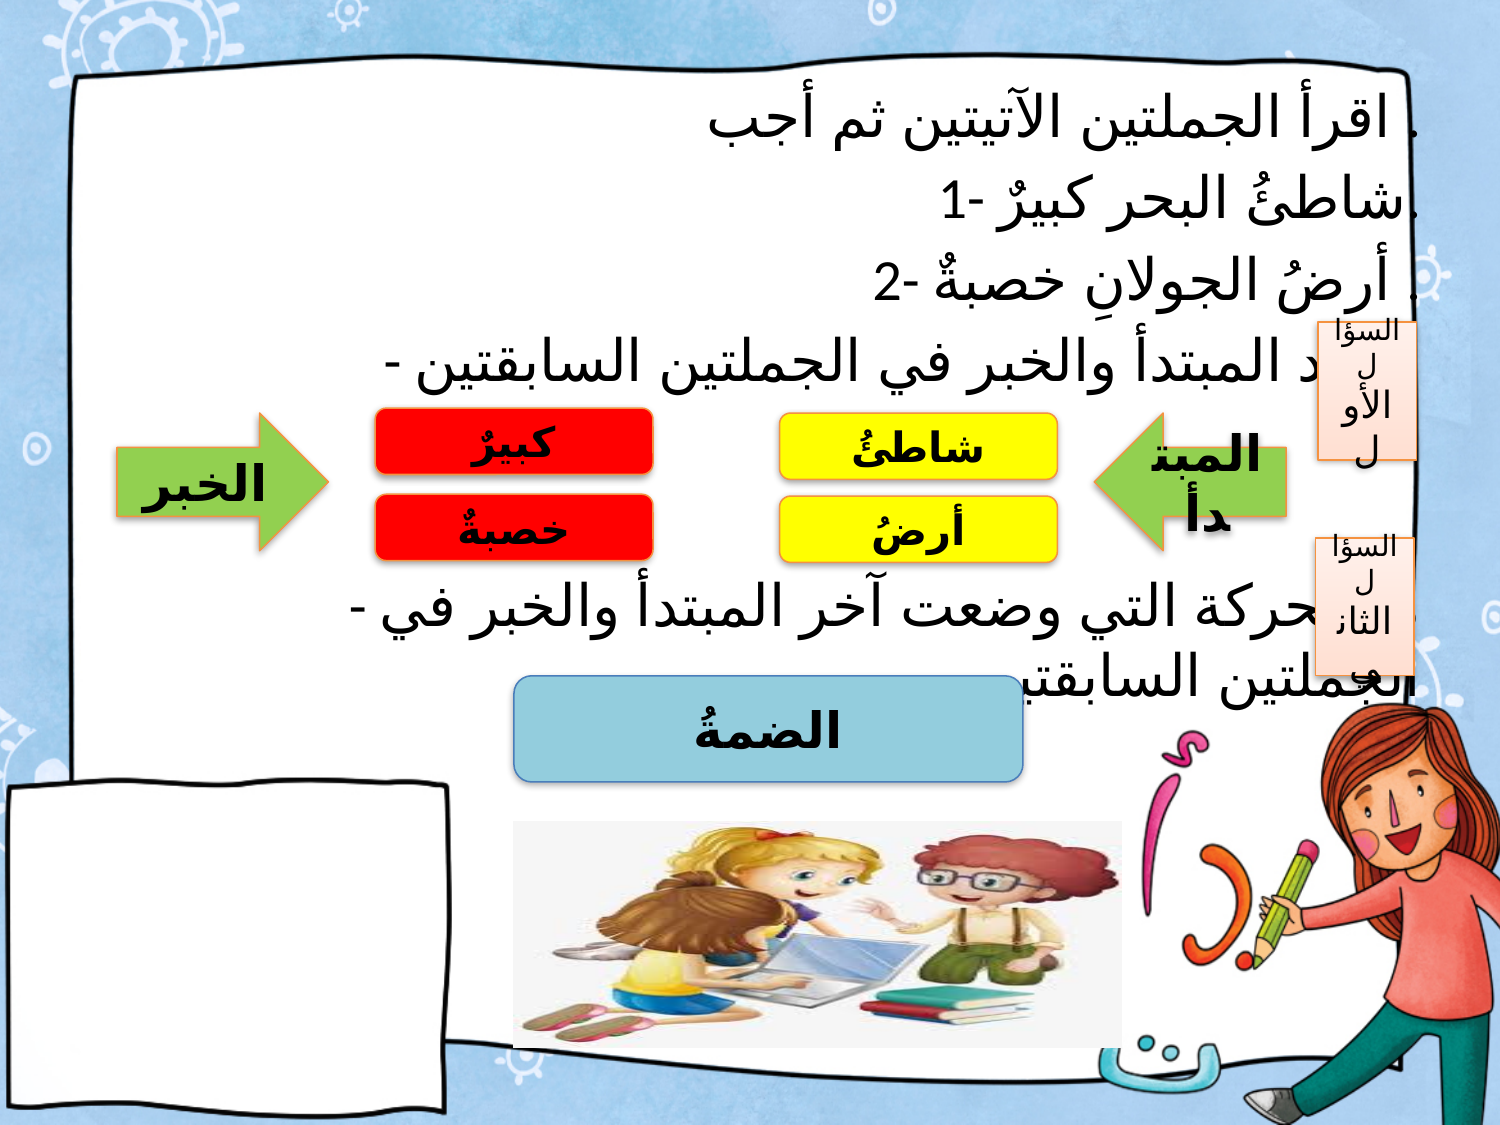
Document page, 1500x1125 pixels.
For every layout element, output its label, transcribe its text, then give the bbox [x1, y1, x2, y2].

text_box المبتدأ [1093, 412, 1287, 552]
text_box السؤال الثاني [1315, 537, 1415, 676]
text_box السؤال الأول [1317, 321, 1417, 461]
text_box خصبةٌ [374, 493, 654, 562]
text_box الخبر [116, 412, 330, 552]
picture [0, 0, 1500, 1125]
text_box أرضُ [778, 495, 1059, 564]
text_box شاطئُ [778, 412, 1059, 481]
text_box الضمةُ [513, 675, 1024, 783]
text_box كبيرٌ [374, 407, 654, 476]
list اقرأ الجملتين الآتيتين ثم أجب . 1- شاطئُ البحر كبيرٌ. 2- أرضُ الجولانِ خصبةٌ . - حدد المبتدأ والخبر في الجملتين السابقتين . - ما الحركة التي وضعت آخر المبتدأ والخبر في الجملتين السابقتين [86, 71, 1436, 1005]
